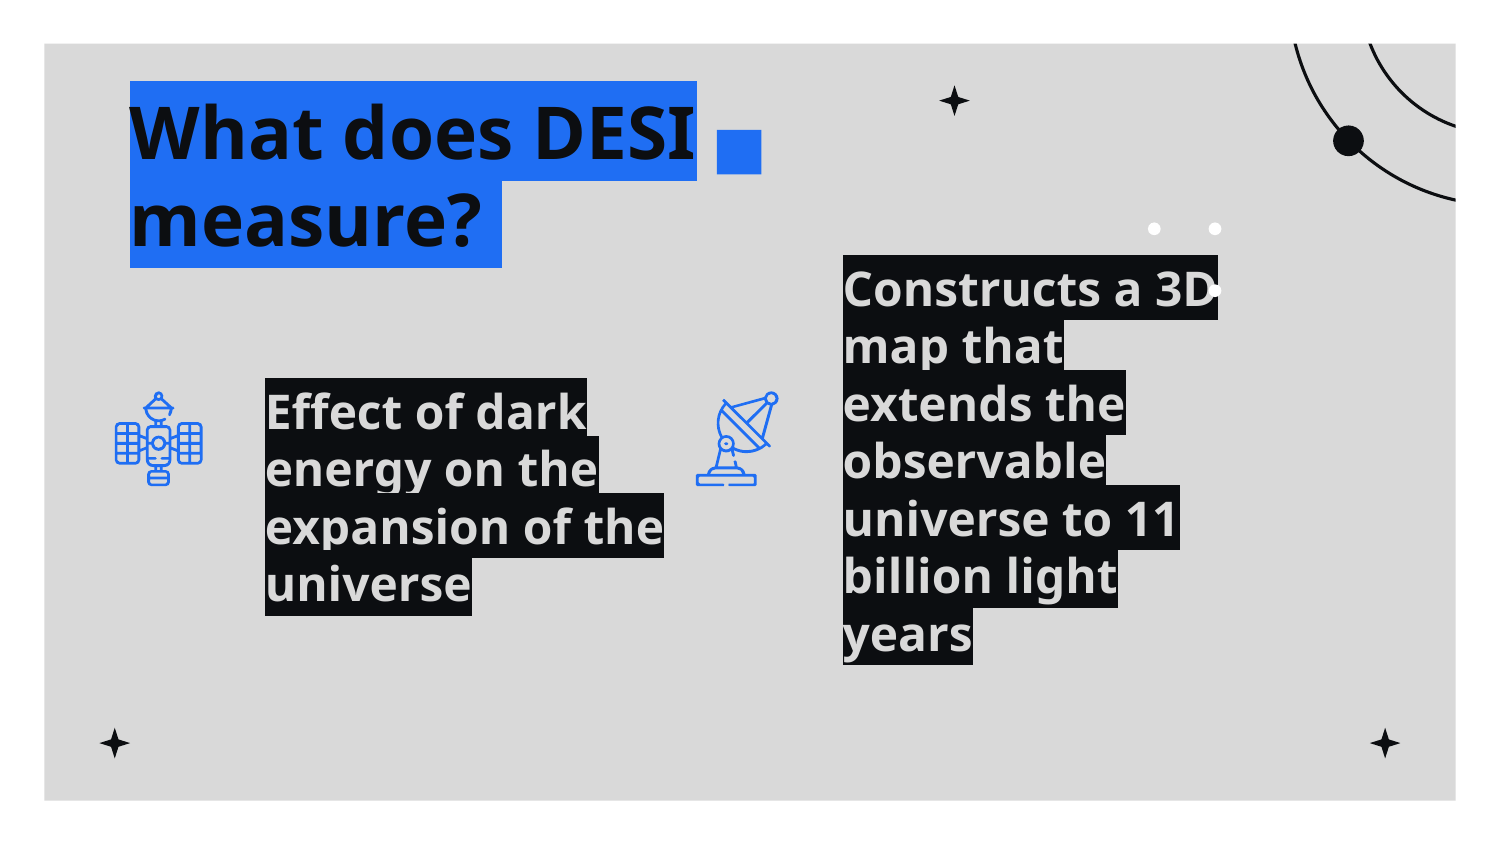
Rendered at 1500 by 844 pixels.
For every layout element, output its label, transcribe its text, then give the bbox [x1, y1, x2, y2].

title Constructs a 3D map that extends the observable universe to 11 billion light years [827, 368, 1268, 676]
title What does DESI measure? [114, 71, 717, 281]
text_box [1147, 222, 1223, 297]
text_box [695, 391, 780, 487]
text_box [114, 391, 203, 487]
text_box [99, 727, 131, 759]
title Effect of dark energy on the expansion of the universe [249, 377, 734, 627]
text_box [716, 129, 762, 175]
